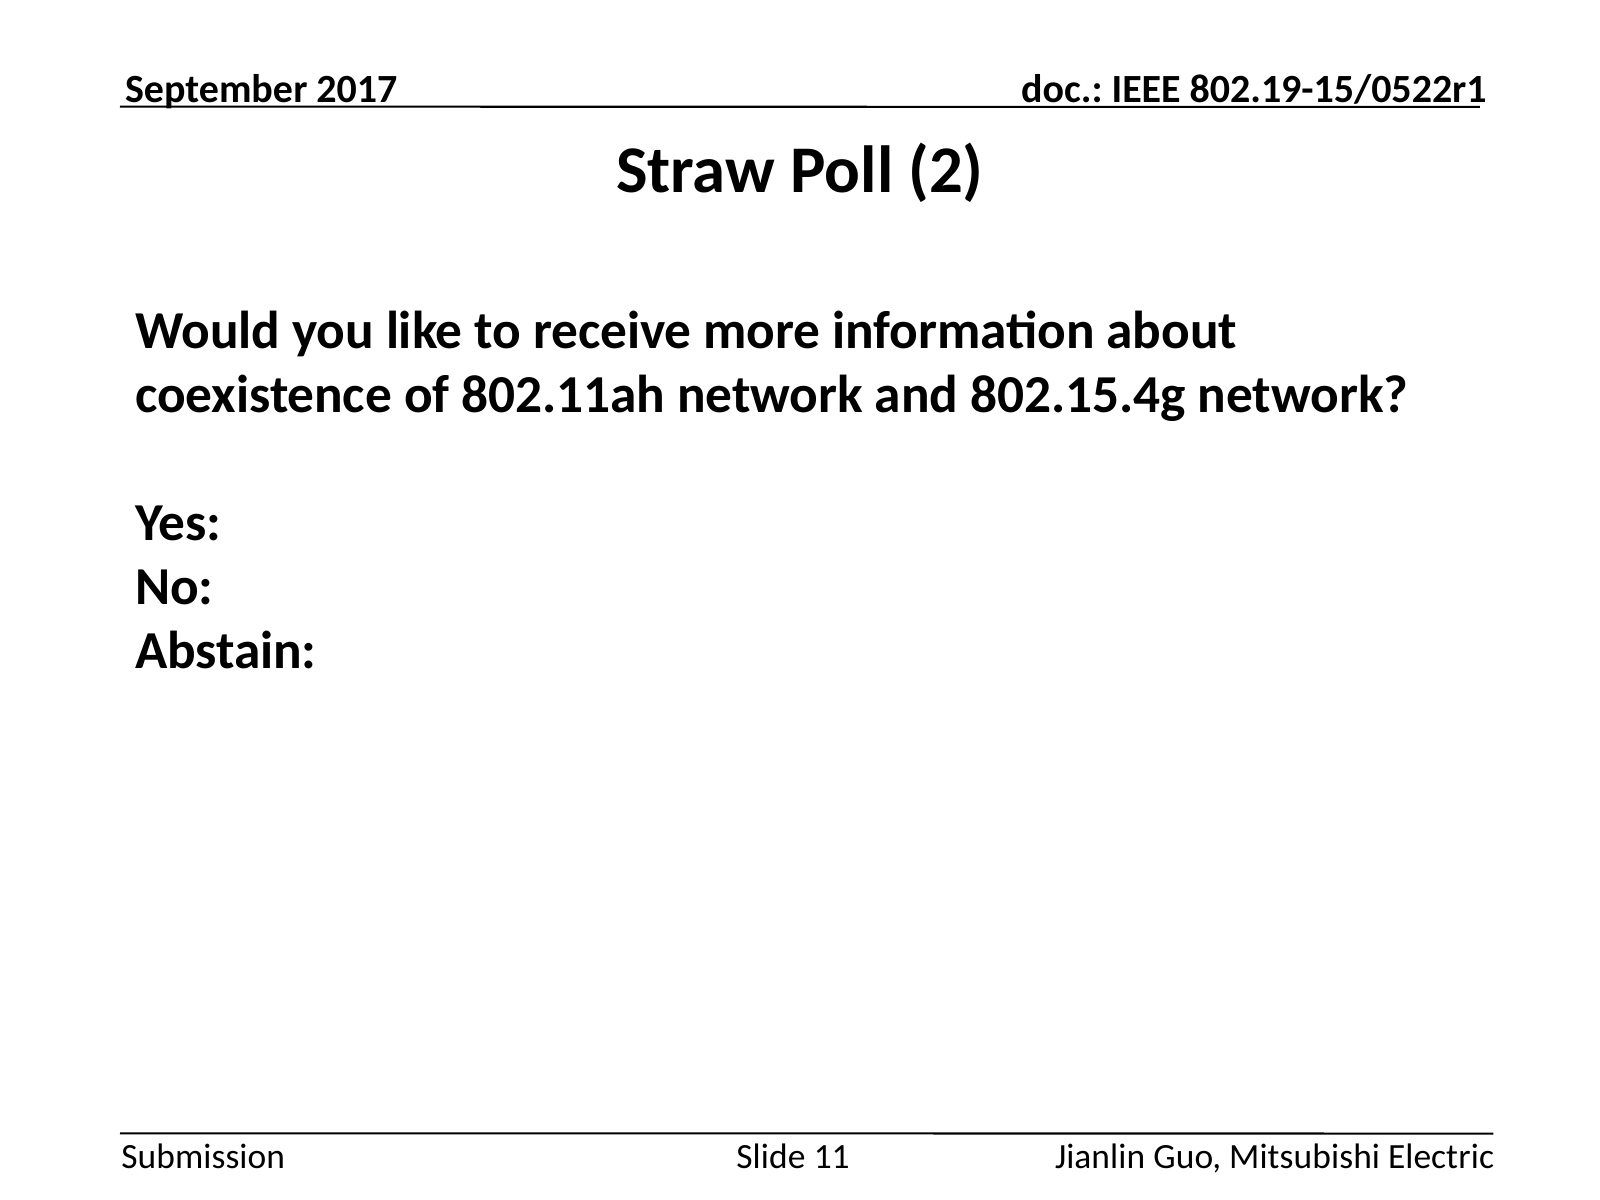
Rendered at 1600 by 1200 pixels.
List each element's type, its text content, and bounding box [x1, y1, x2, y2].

list Would you like to receive more information about coexistence of 802.11ah network and 802.15.4g network? Yes: No: Abstain: [119, 287, 1481, 1138]
slide_number Slide 11 [733, 1138, 854, 1197]
title Straw Poll (2) [119, 119, 1481, 213]
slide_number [124, 62, 541, 111]
footer Jianlin Guo, Mitsubishi Electric [987, 1132, 1495, 1163]
